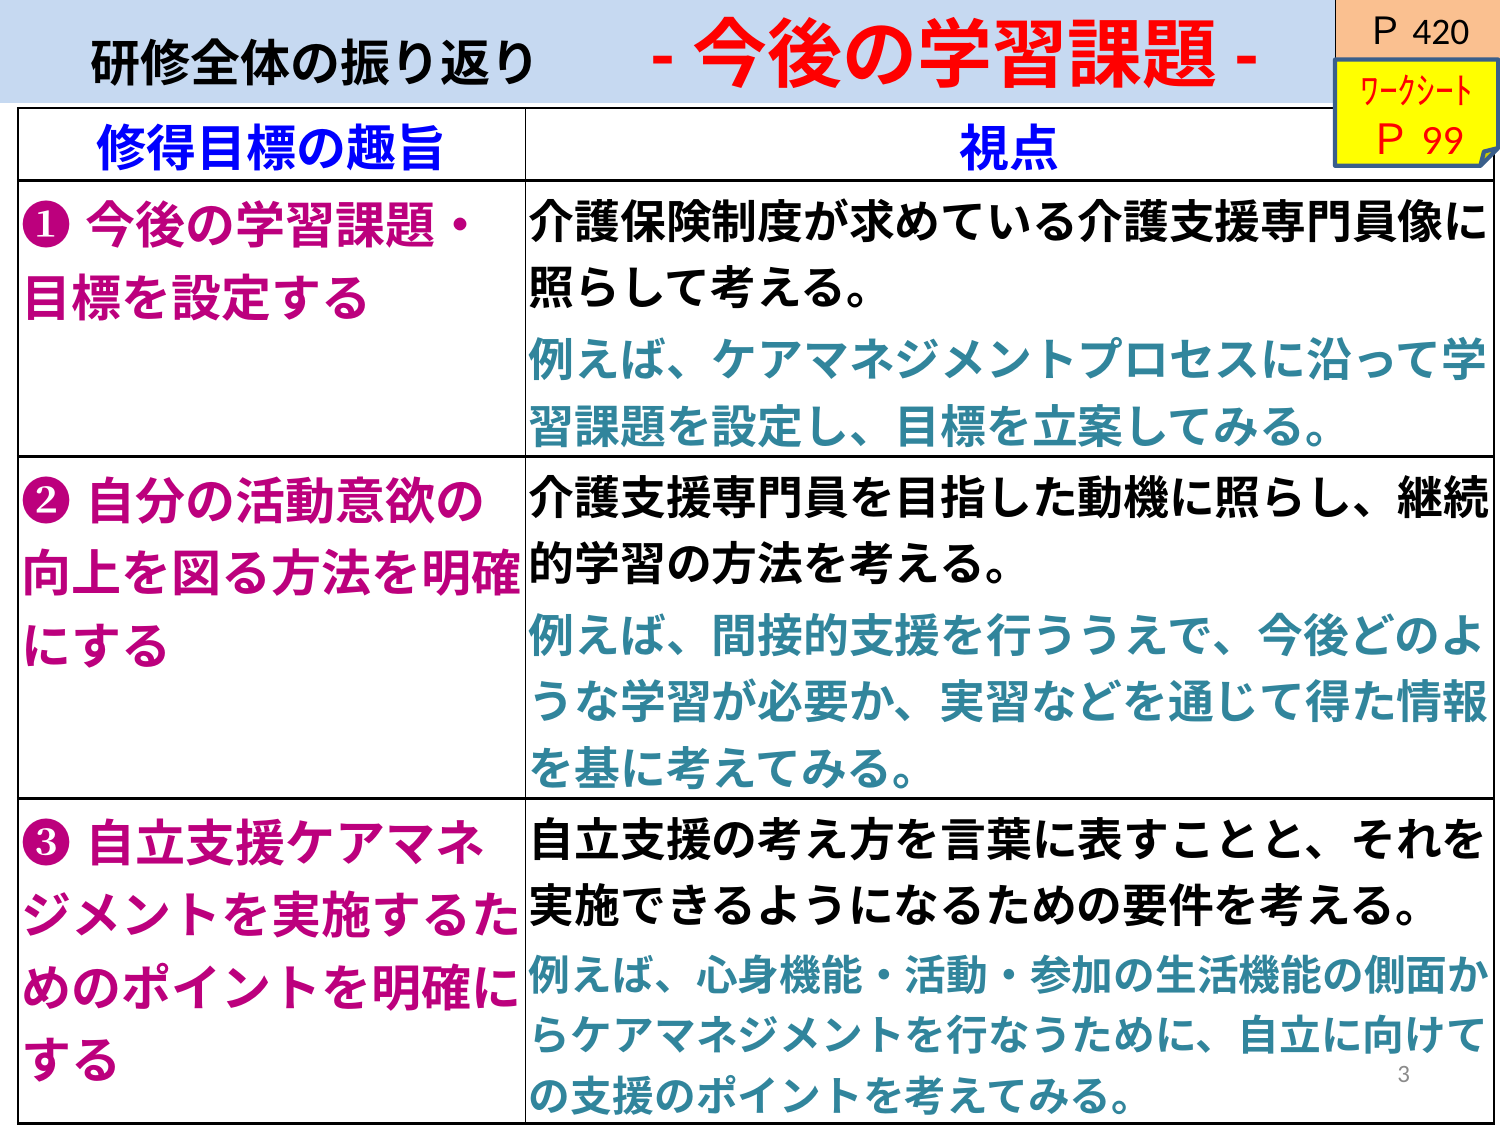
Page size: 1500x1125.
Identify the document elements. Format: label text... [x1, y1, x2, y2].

table_cell 介護支援専門員を目指した動機に照らし、継続的学習の方法を考える。 例えば、間接的支援を行ううえで、今後どのような学習が必要か、実習などを通じて得た情報を基に考えてみる。 [526, 458, 1493, 797]
table_cell 介護保険制度が求めている介護支援専門員像に照らして考える。 例えば、ケアマネジメントプロセスに沿って学習課題を設定し、目標を立案してみる。 [526, 182, 1493, 455]
text_box ﾜｰｸｼｰﾄ Ｐ99 [1332, 57, 1500, 168]
table_cell ➋自分の活動意欲の向上を図る方法を明確にする [19, 458, 525, 797]
text_box Ｐ420 [1335, 0, 1500, 57]
table_cell ❸自立支援ケアマネジメントを実施するためのポイントを明確にする [19, 800, 525, 1122]
title 研修全体の振り返り -今後の学習課題- [0, 0, 1335, 103]
table_header 視点 [526, 109, 1493, 179]
table_cell ➊今後の学習課題・目標を設定する [19, 182, 525, 455]
table_cell 自立支援の考え方を言葉に表すことと、それを実施できるようになるための要件を考える。 例えば、心身機能・活動・参加の生活機能の側面からケアマネジメントを行なうために、自立に向けての支援のポイントを考えてみる。 [526, 800, 1493, 1122]
table_header 修得目標の趣旨 [19, 109, 525, 179]
